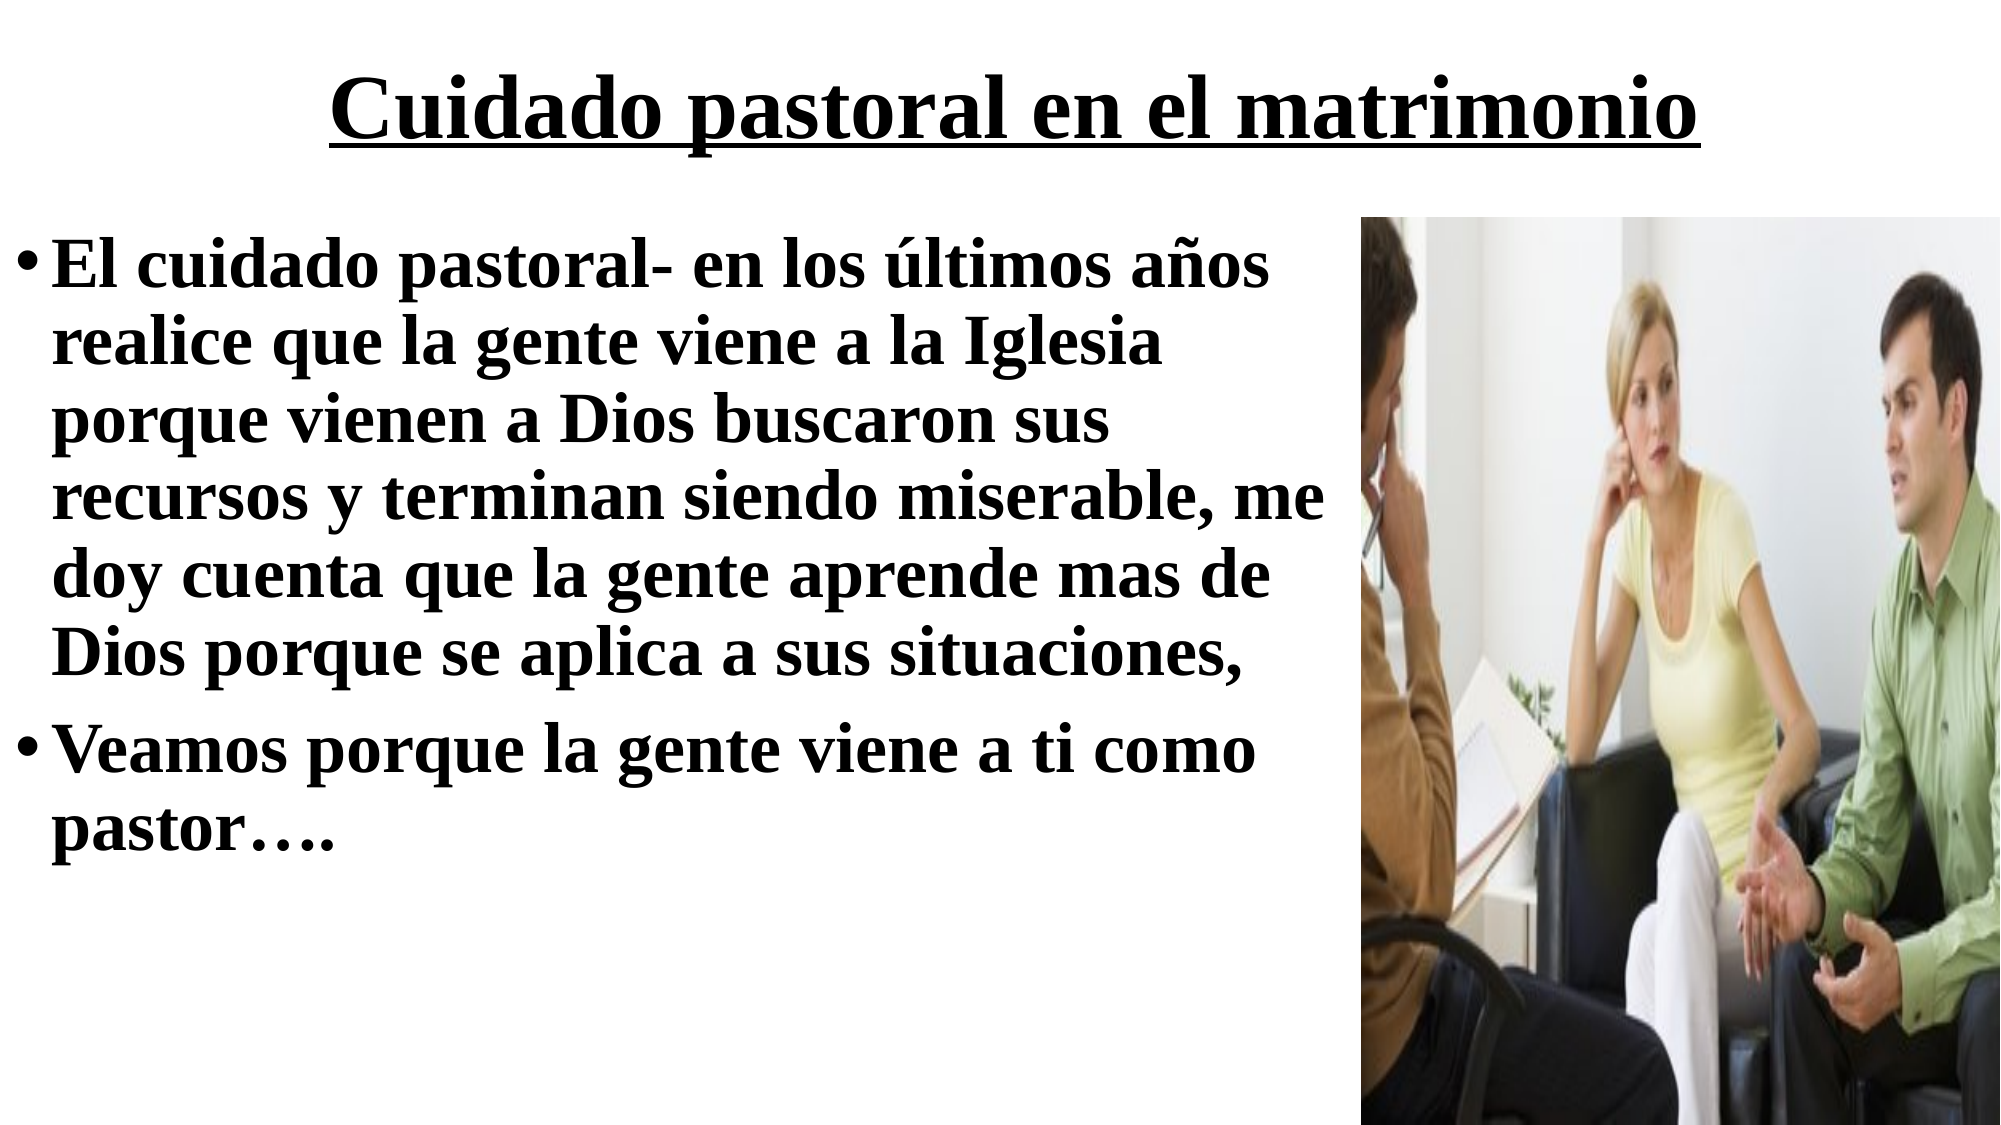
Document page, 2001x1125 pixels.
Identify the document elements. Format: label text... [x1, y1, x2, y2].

picture [1361, 217, 2000, 1125]
title Cuidado pastoral en el matrimonio [29, 0, 2000, 217]
list El cuidado pastoral- en los últimos años realice que la gente viene a la Iglesia porque vienen a Dios buscaron sus recursos y terminan siendo miserable, me doy cuenta que la gente aprende mas de Dios porque se aplica a sus situaciones, Veamos porque la gente viene a ti como pastor…. [0, 217, 1361, 932]
